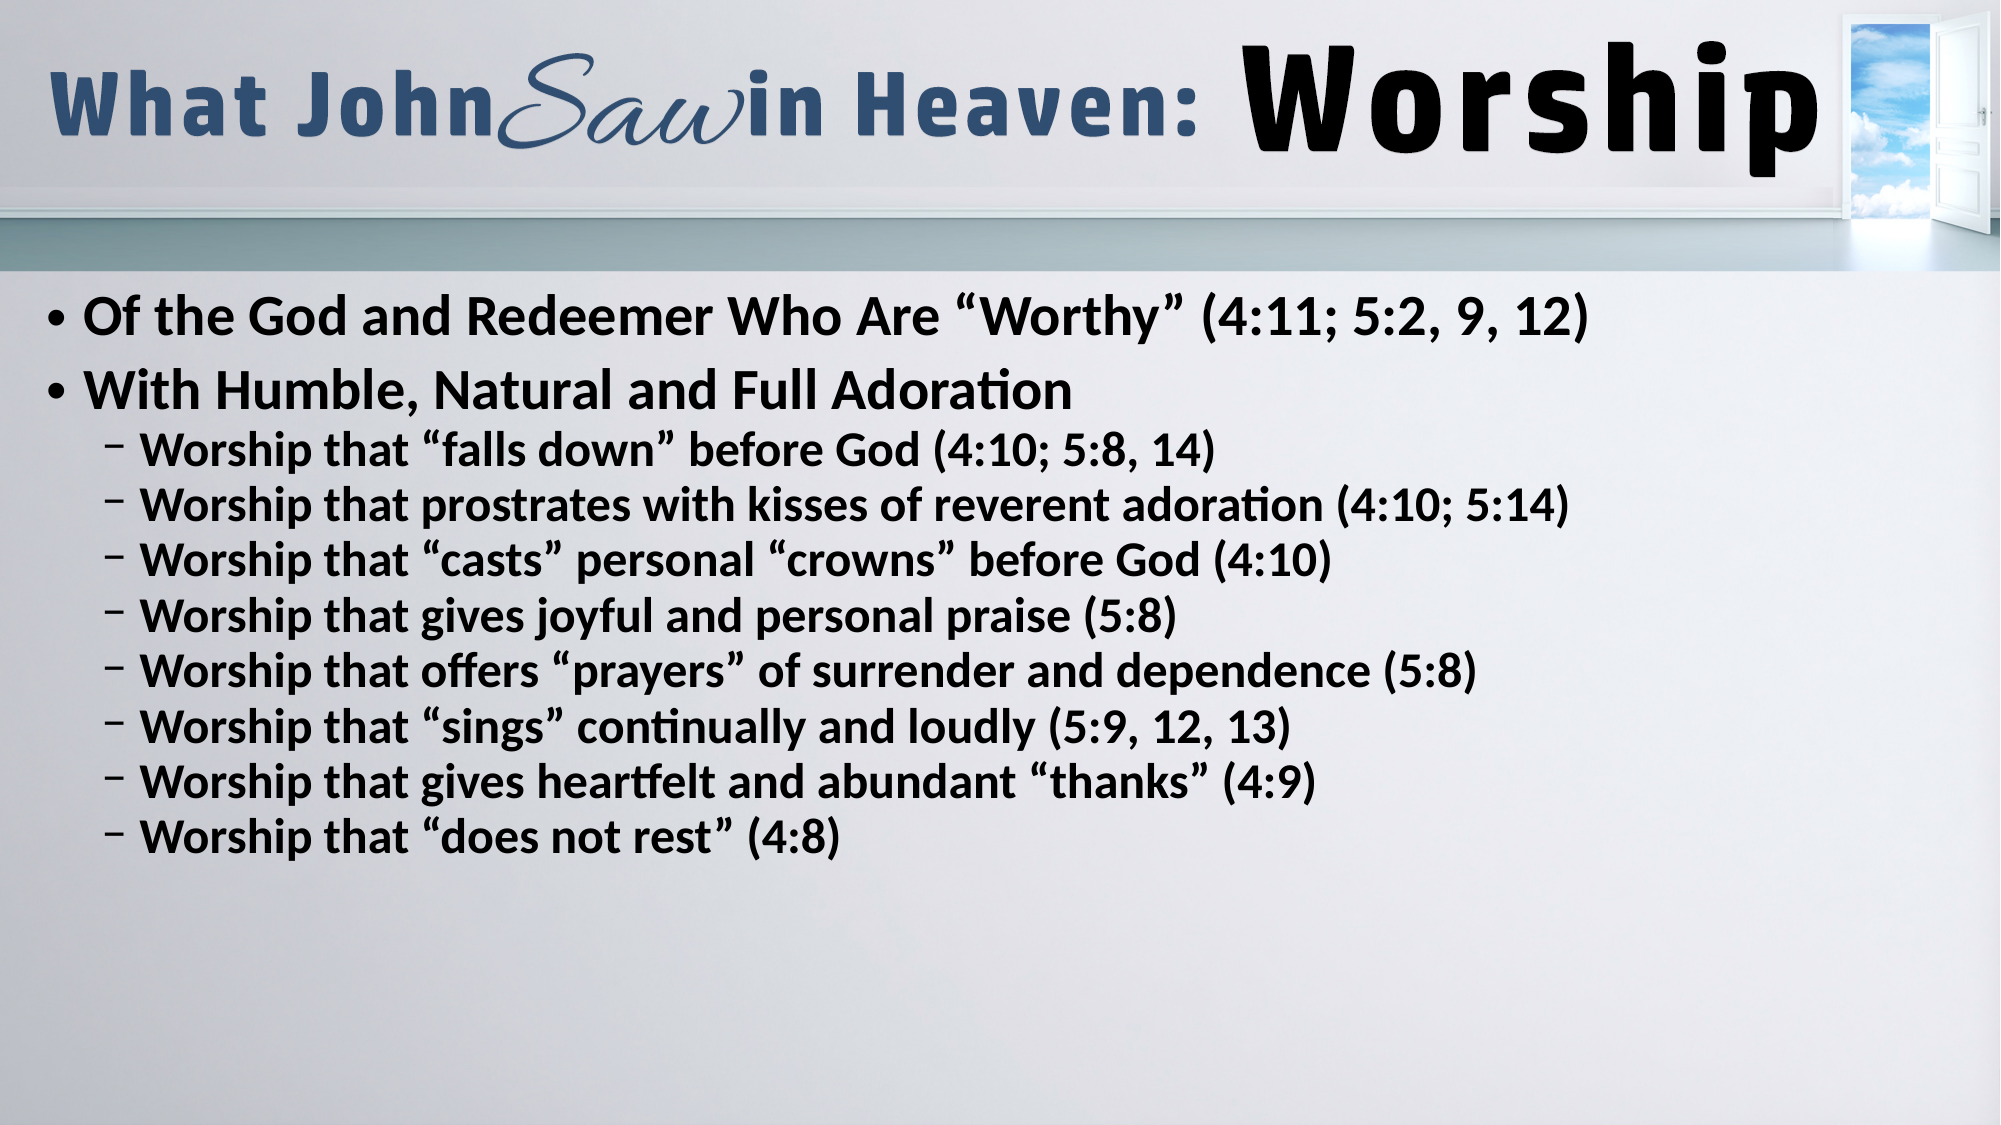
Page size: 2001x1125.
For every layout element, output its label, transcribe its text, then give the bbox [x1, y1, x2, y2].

picture [0, 0, 2000, 1125]
list Of the God and Redeemer Who Are “Worthy” (4:11; 5:2, 9, 12) With Humble, Natural and Full Adoration Worship that “falls down” before God (4:10; 5:8, 14) Worship that prostrates with kisses of reverent adoration (4:10; 5:14) Worship that “casts” personal “crowns” before God (4:10) Worship that gives joyful and personal praise (5:8) Worship that offers “prayers” of surrender and dependence (5:8) Worship that “sings” continually and loudly (5:9, 12, 13) Worship that gives heartfelt and abundant “thanks” (4:9) Worship that “does not rest” (4:8) [31, 286, 1978, 1125]
